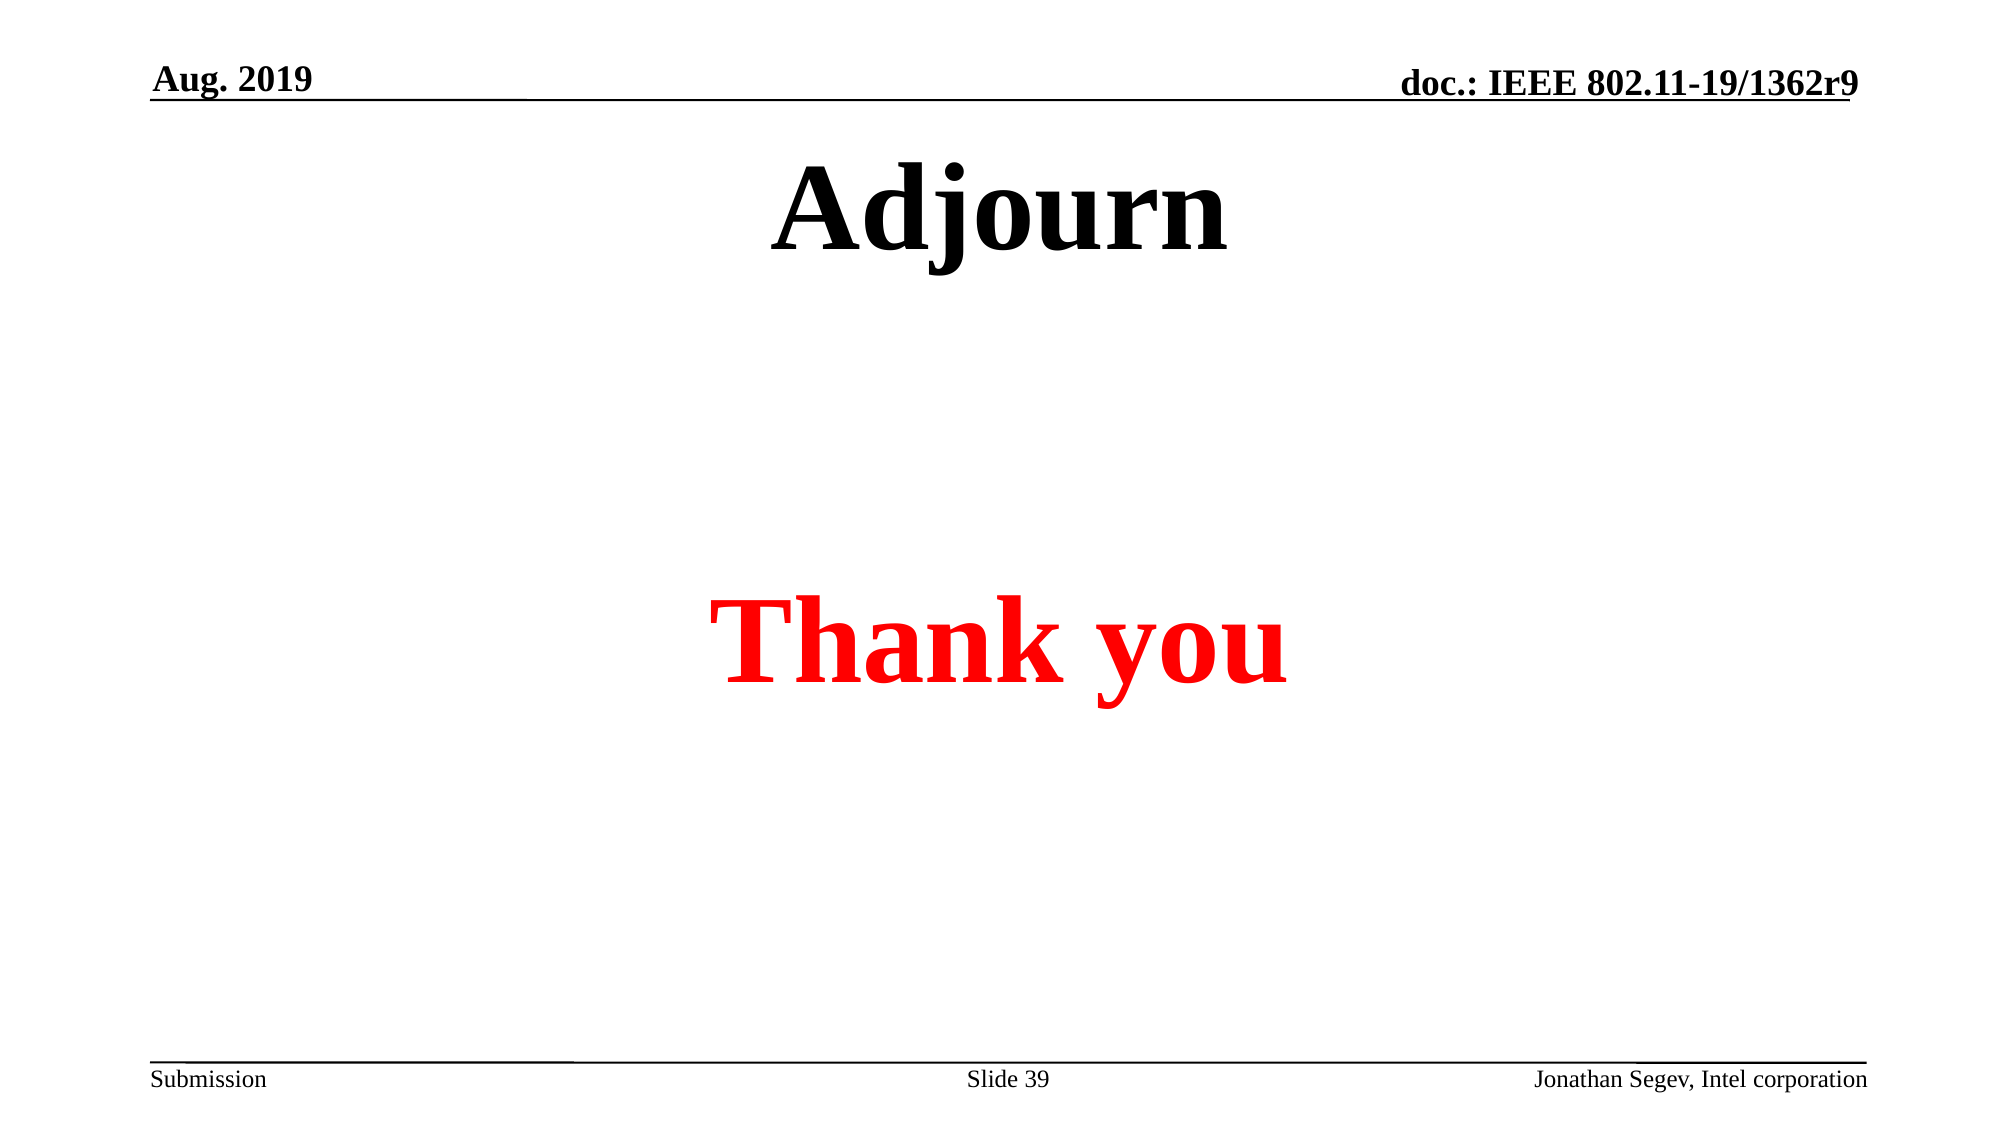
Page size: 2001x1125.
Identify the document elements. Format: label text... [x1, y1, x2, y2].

title Adjourn [149, 112, 1850, 288]
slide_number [152, 54, 563, 100]
slide_number Slide 39 [950, 1061, 1067, 1123]
list Thank you [149, 324, 1850, 1000]
footer Jonathan Segev, Intel corporation [1171, 1061, 1869, 1093]
